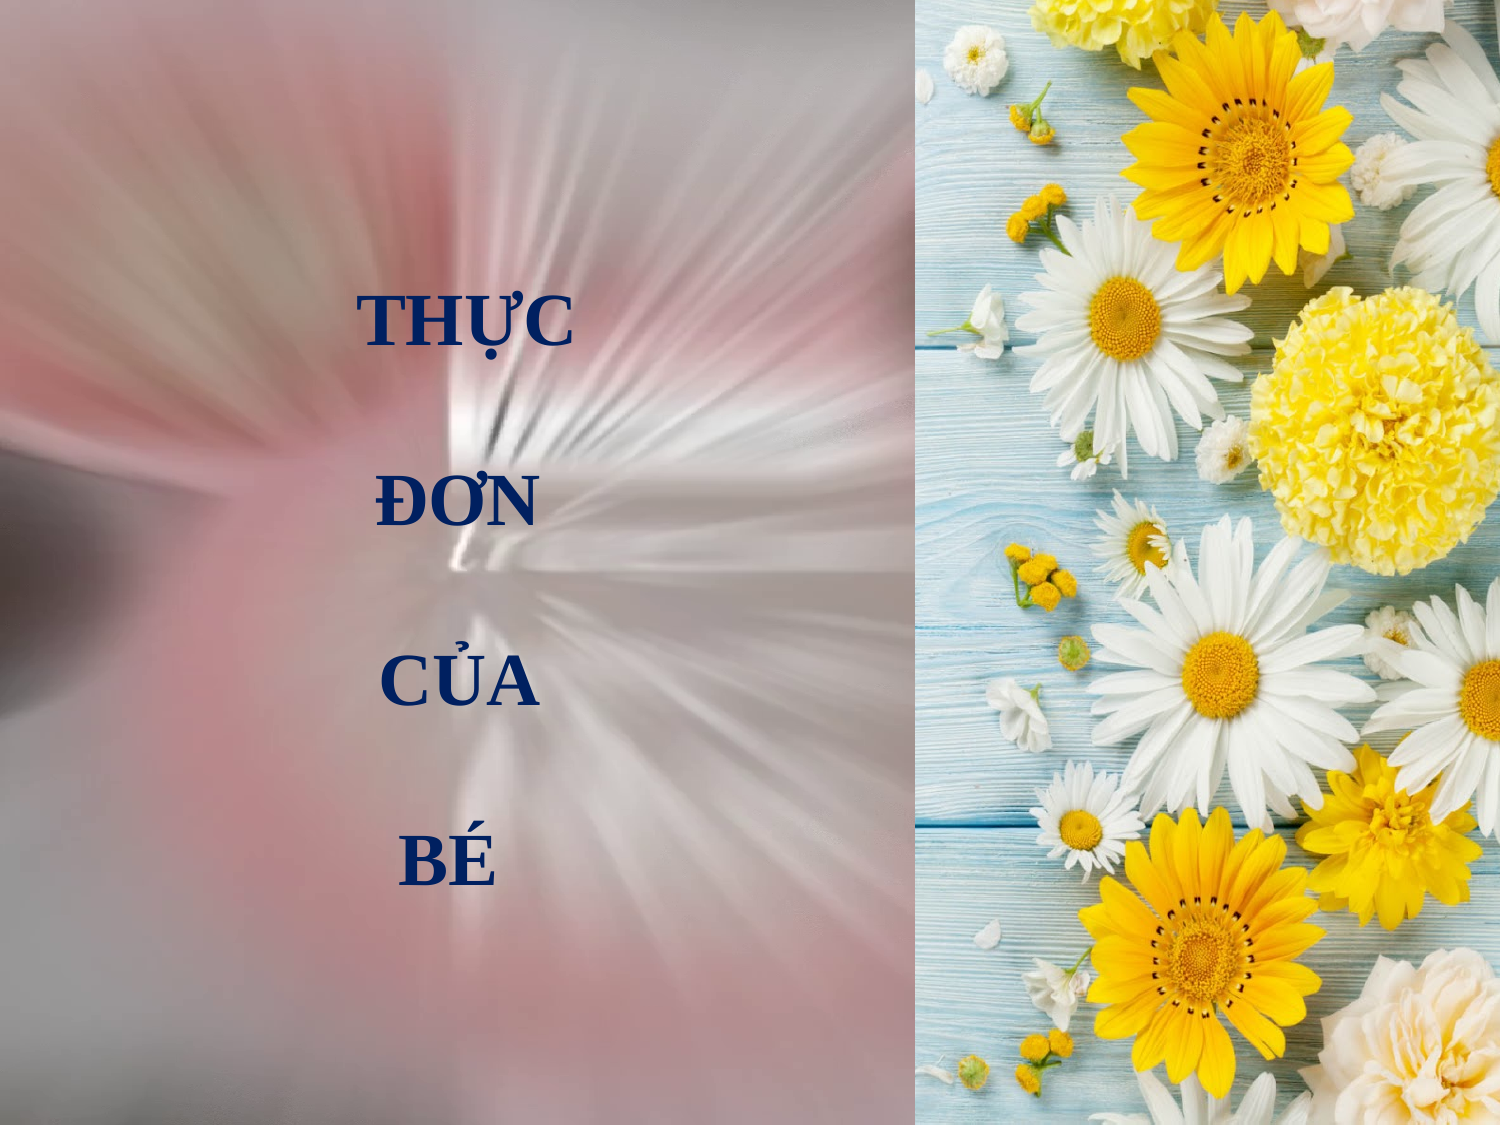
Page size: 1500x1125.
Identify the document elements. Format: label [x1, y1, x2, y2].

text_box [0, 0, 916, 1125]
picture [916, 0, 1500, 1125]
